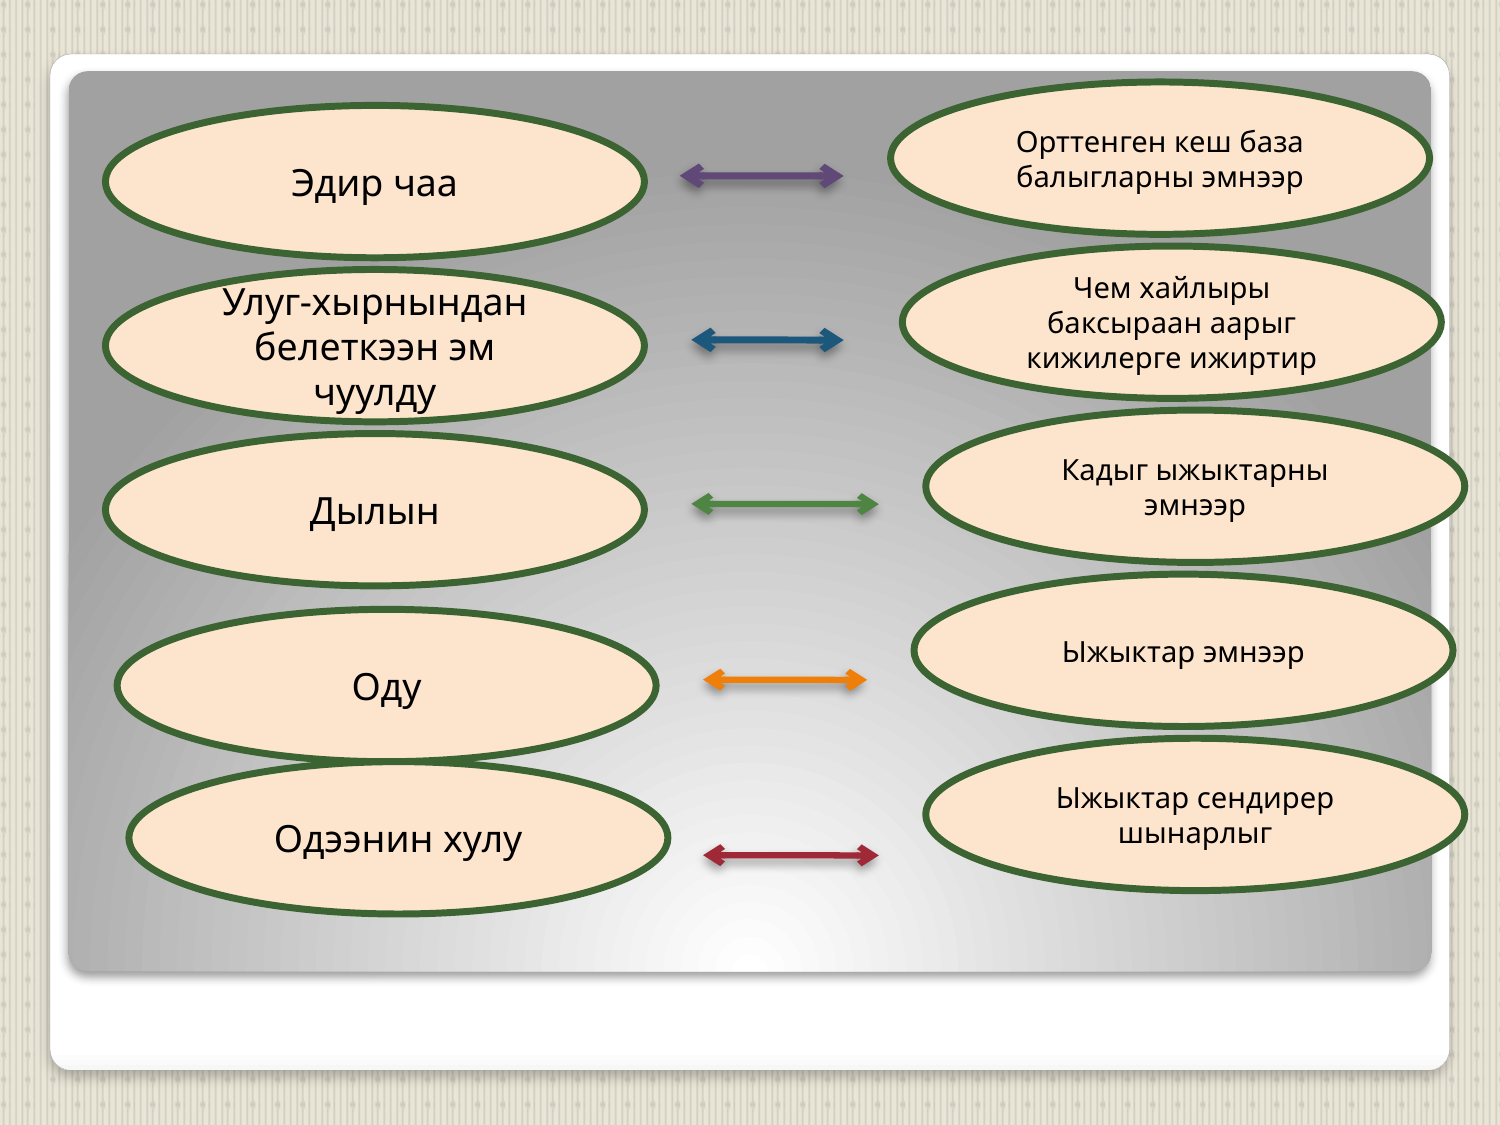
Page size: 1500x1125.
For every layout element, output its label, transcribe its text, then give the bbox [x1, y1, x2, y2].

text_box Одээнин хулу [125, 758, 672, 918]
text_box Ыжыктар сендирер шынарлыг [922, 734, 1469, 895]
text_box Кадыг ыжыктарны эмнээр [922, 406, 1469, 566]
text_box Оду [113, 605, 660, 762]
text_box Дылын [101, 430, 648, 590]
text_box Улуг-хырнындан белеткээн эм чуулду [101, 265, 648, 426]
text_box Ыжыктар эмнээр [910, 570, 1457, 730]
text_box Орттенген кеш база балыгларны эмнээр [887, 78, 1434, 238]
text_box Эдир чаа [101, 101, 648, 262]
text_box Чем хайлыры баксыраан аарыг кижилерге ижиртир [898, 242, 1445, 402]
